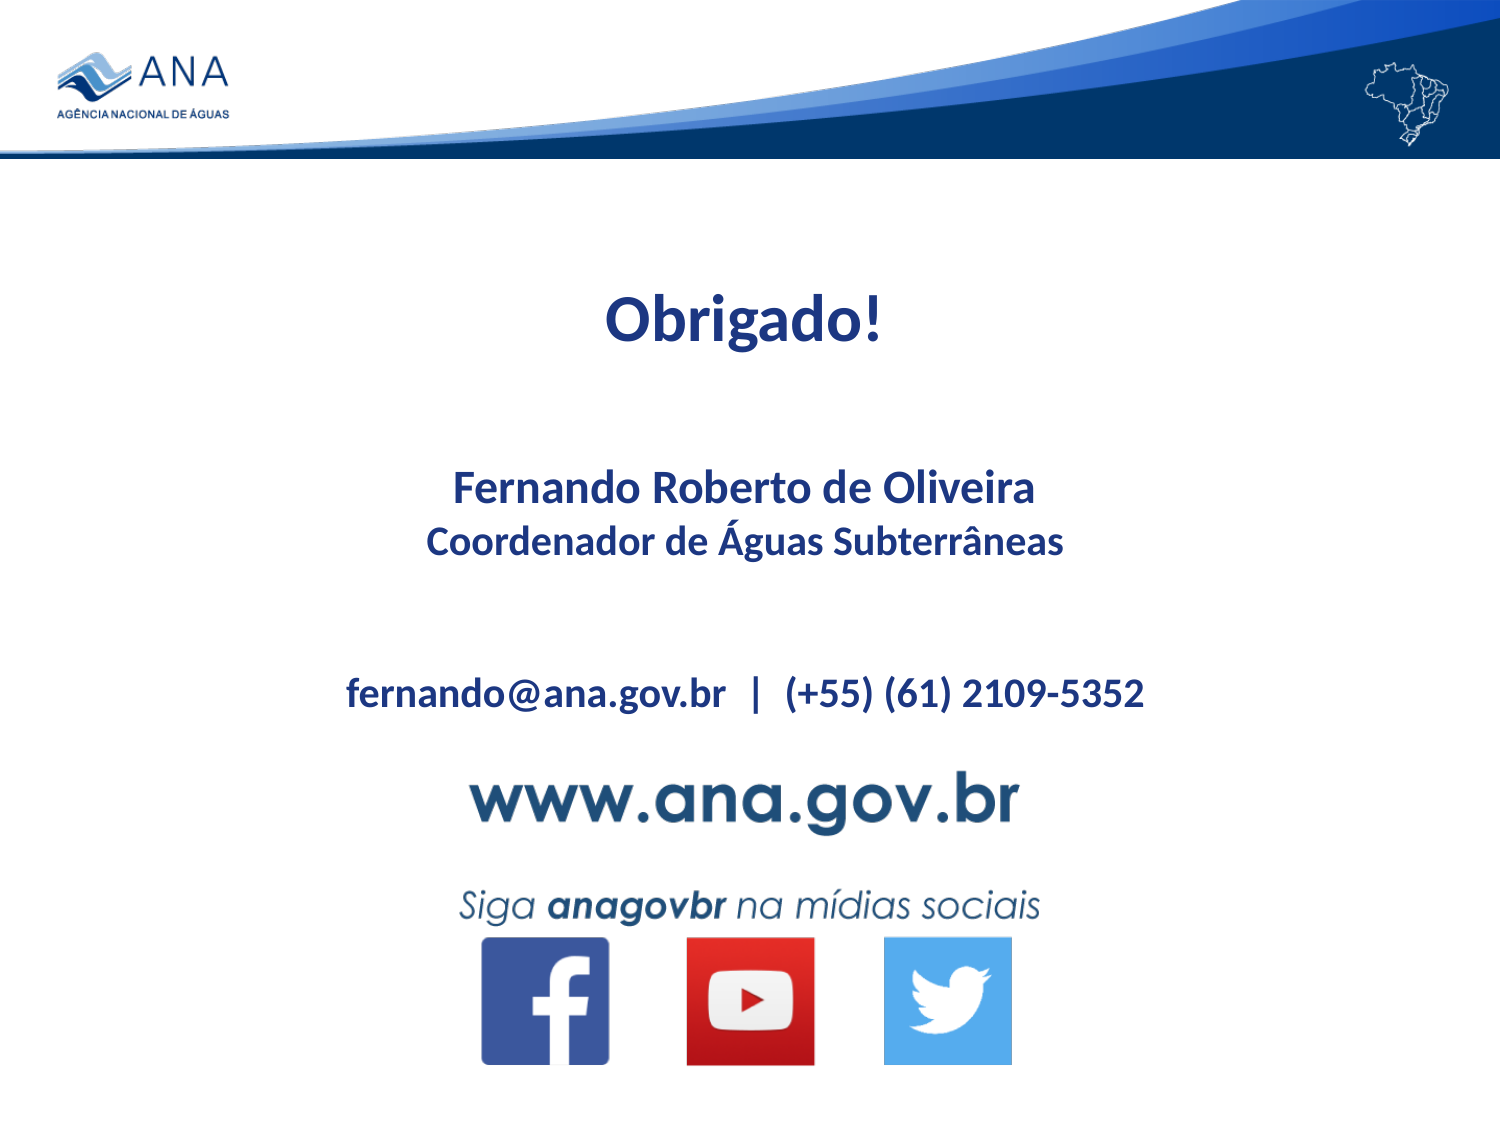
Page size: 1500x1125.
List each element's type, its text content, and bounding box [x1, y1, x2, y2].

picture [431, 741, 1066, 1125]
picture [0, 0, 1500, 159]
text_box Obrigado! Fernando Roberto de Oliveira Coordenador de Águas Subterrâneas fernando@ana.gov.br | (+55) (61) 2109-5352 [70, 267, 1421, 728]
